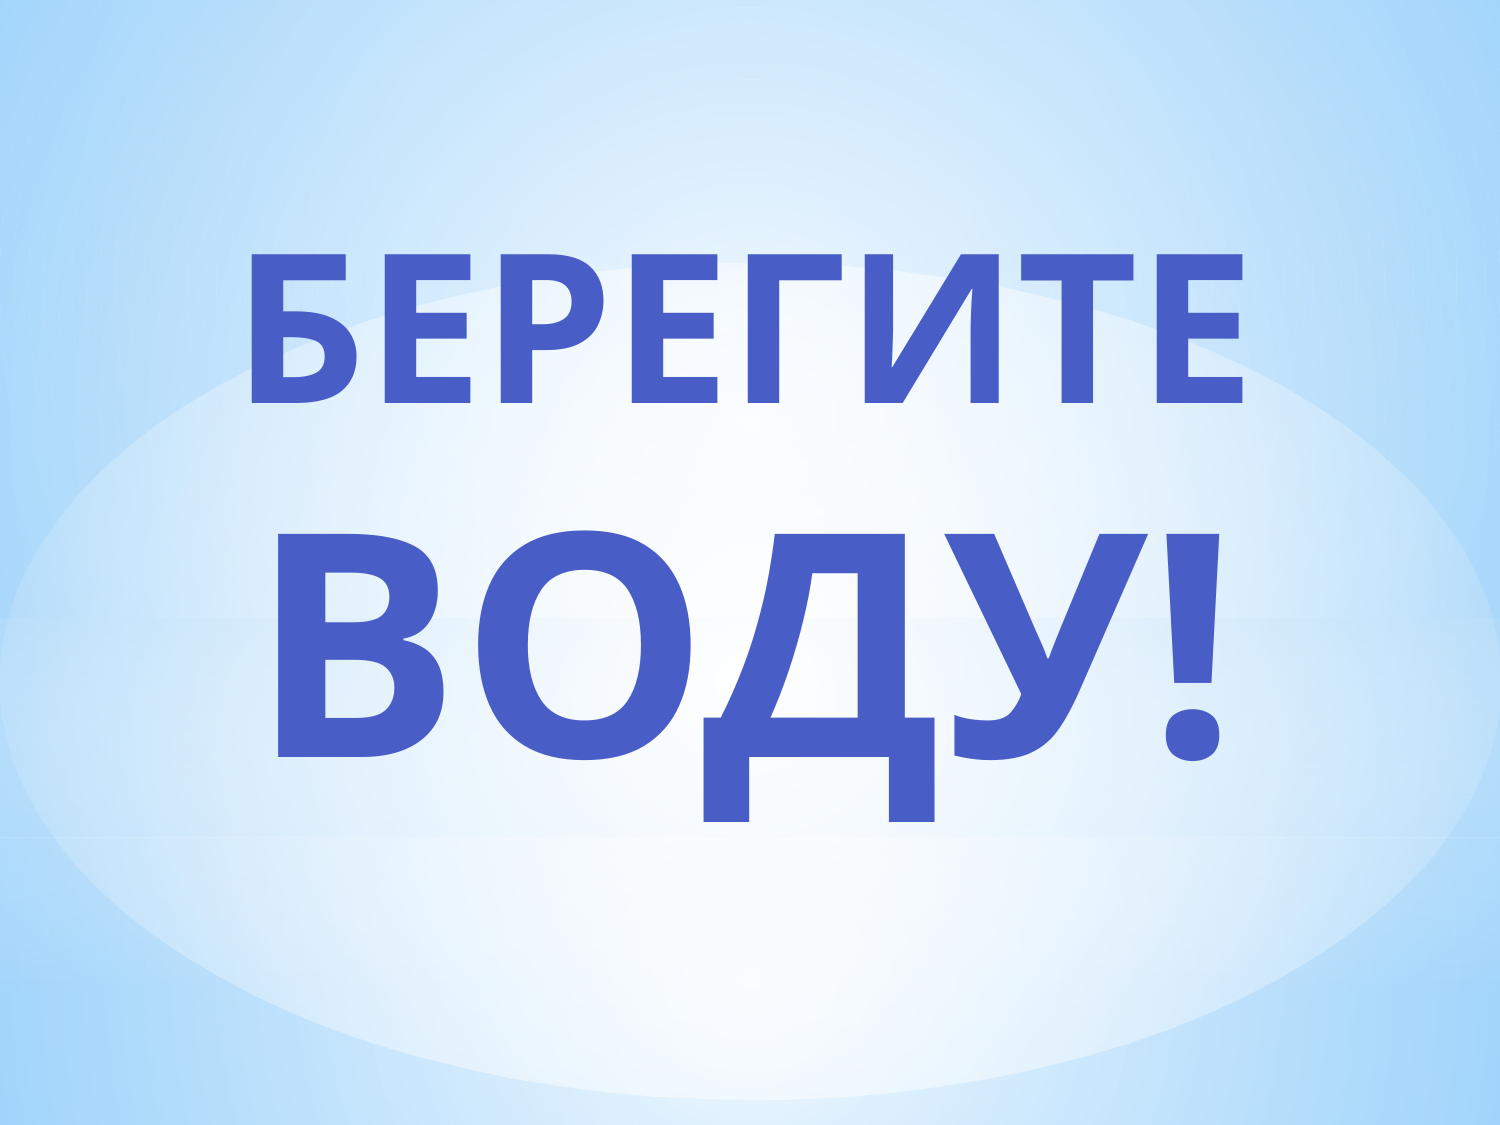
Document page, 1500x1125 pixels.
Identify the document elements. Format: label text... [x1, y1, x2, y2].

text_box Берегите воду! [164, 187, 1325, 828]
